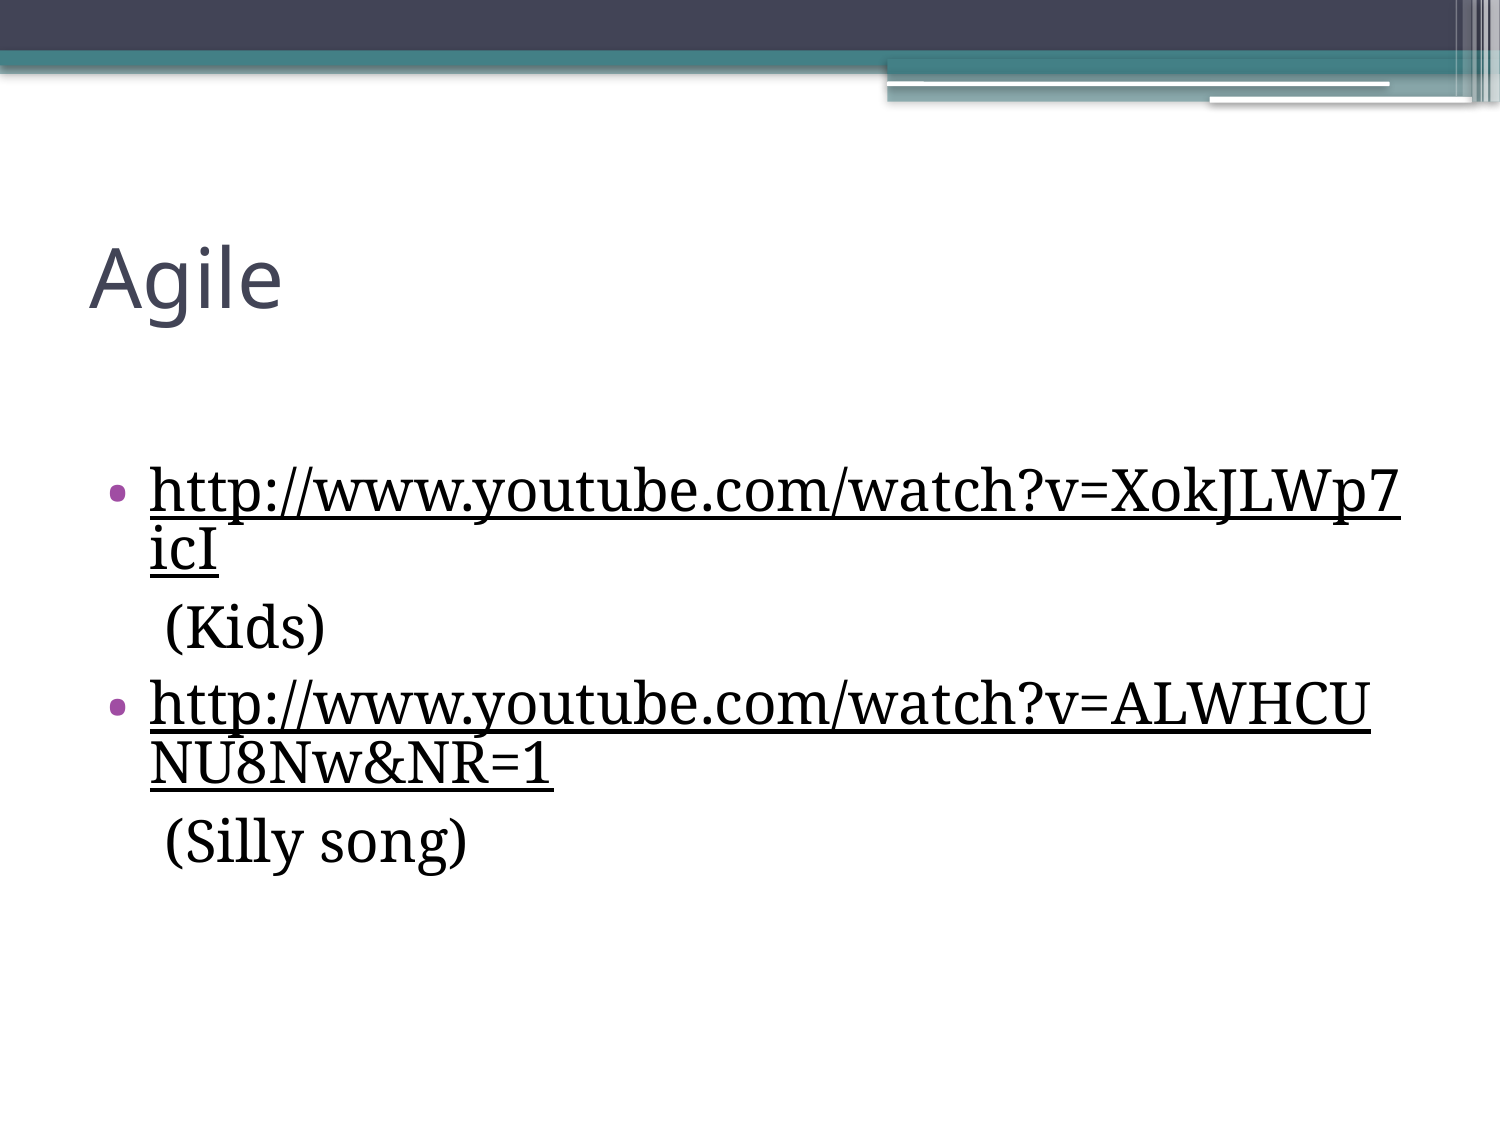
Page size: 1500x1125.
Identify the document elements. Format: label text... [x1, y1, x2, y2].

list http://www.youtube.com/watch?v=XokJLWp7icI (Kids) http://www.youtube.com/watch?v=ALWHCUNU8Nw&NR=1 (Silly song) [75, 368, 1425, 1079]
title Agile [75, 187, 1425, 363]
